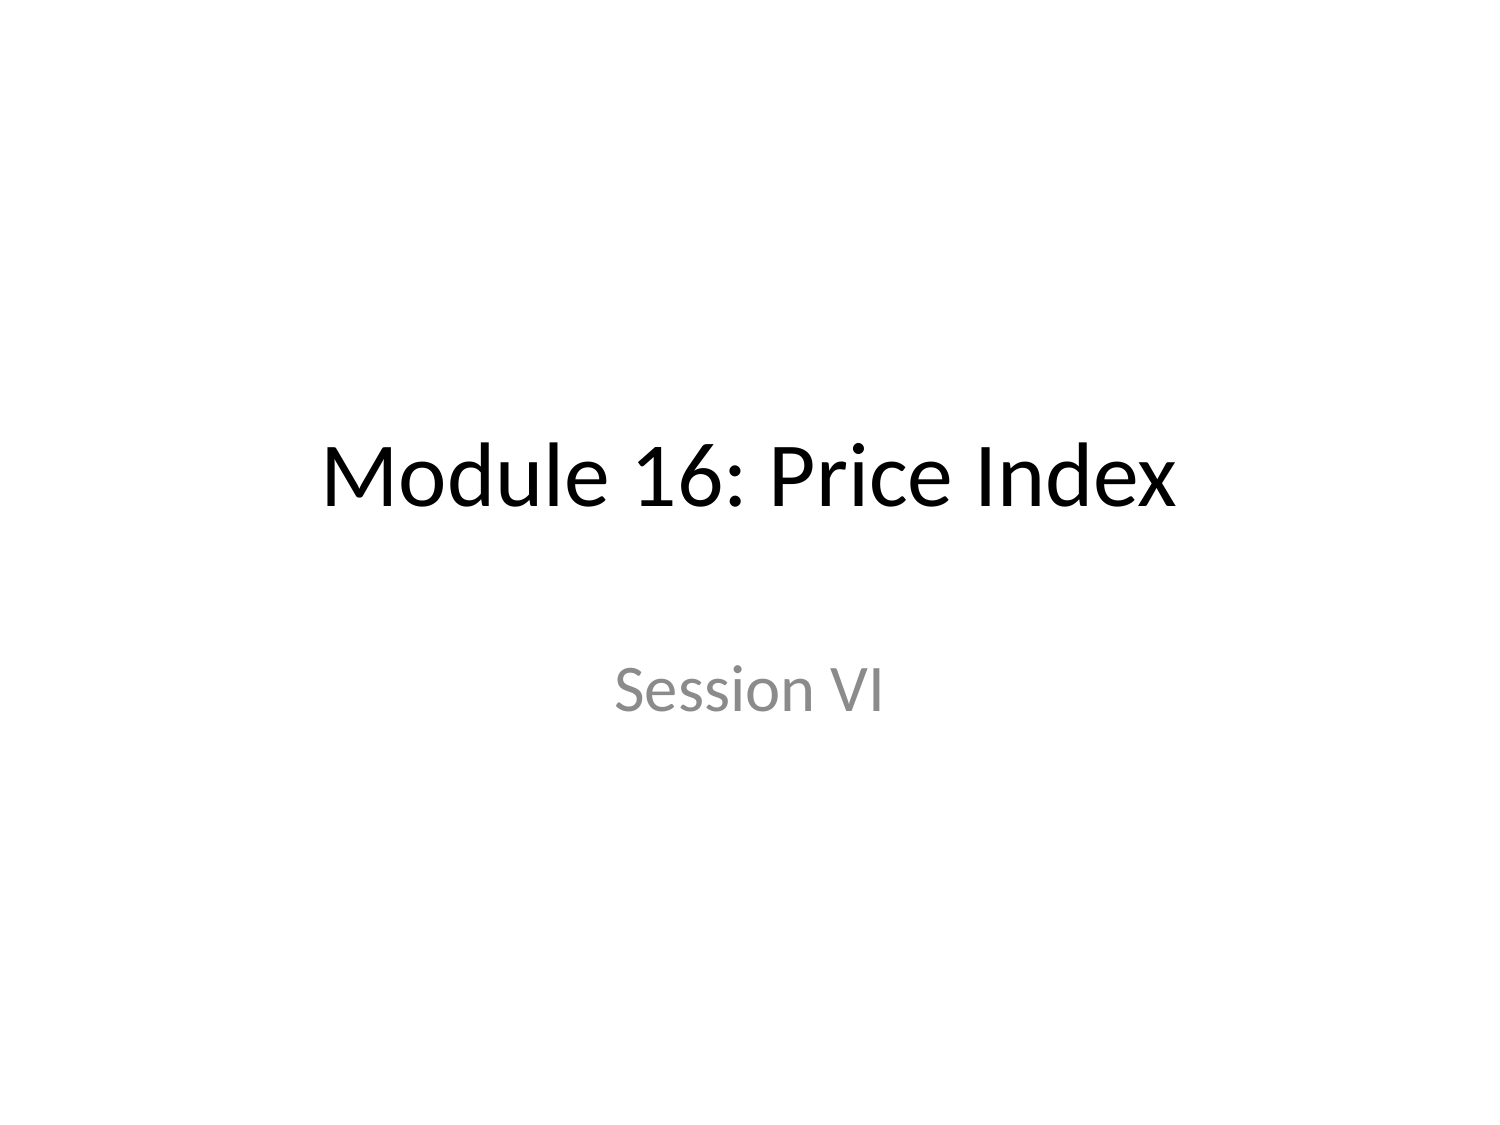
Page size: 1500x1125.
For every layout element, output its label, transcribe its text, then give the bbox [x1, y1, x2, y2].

subtitle Session VI [225, 637, 1275, 925]
title Module 16: Price Index [112, 349, 1388, 591]
